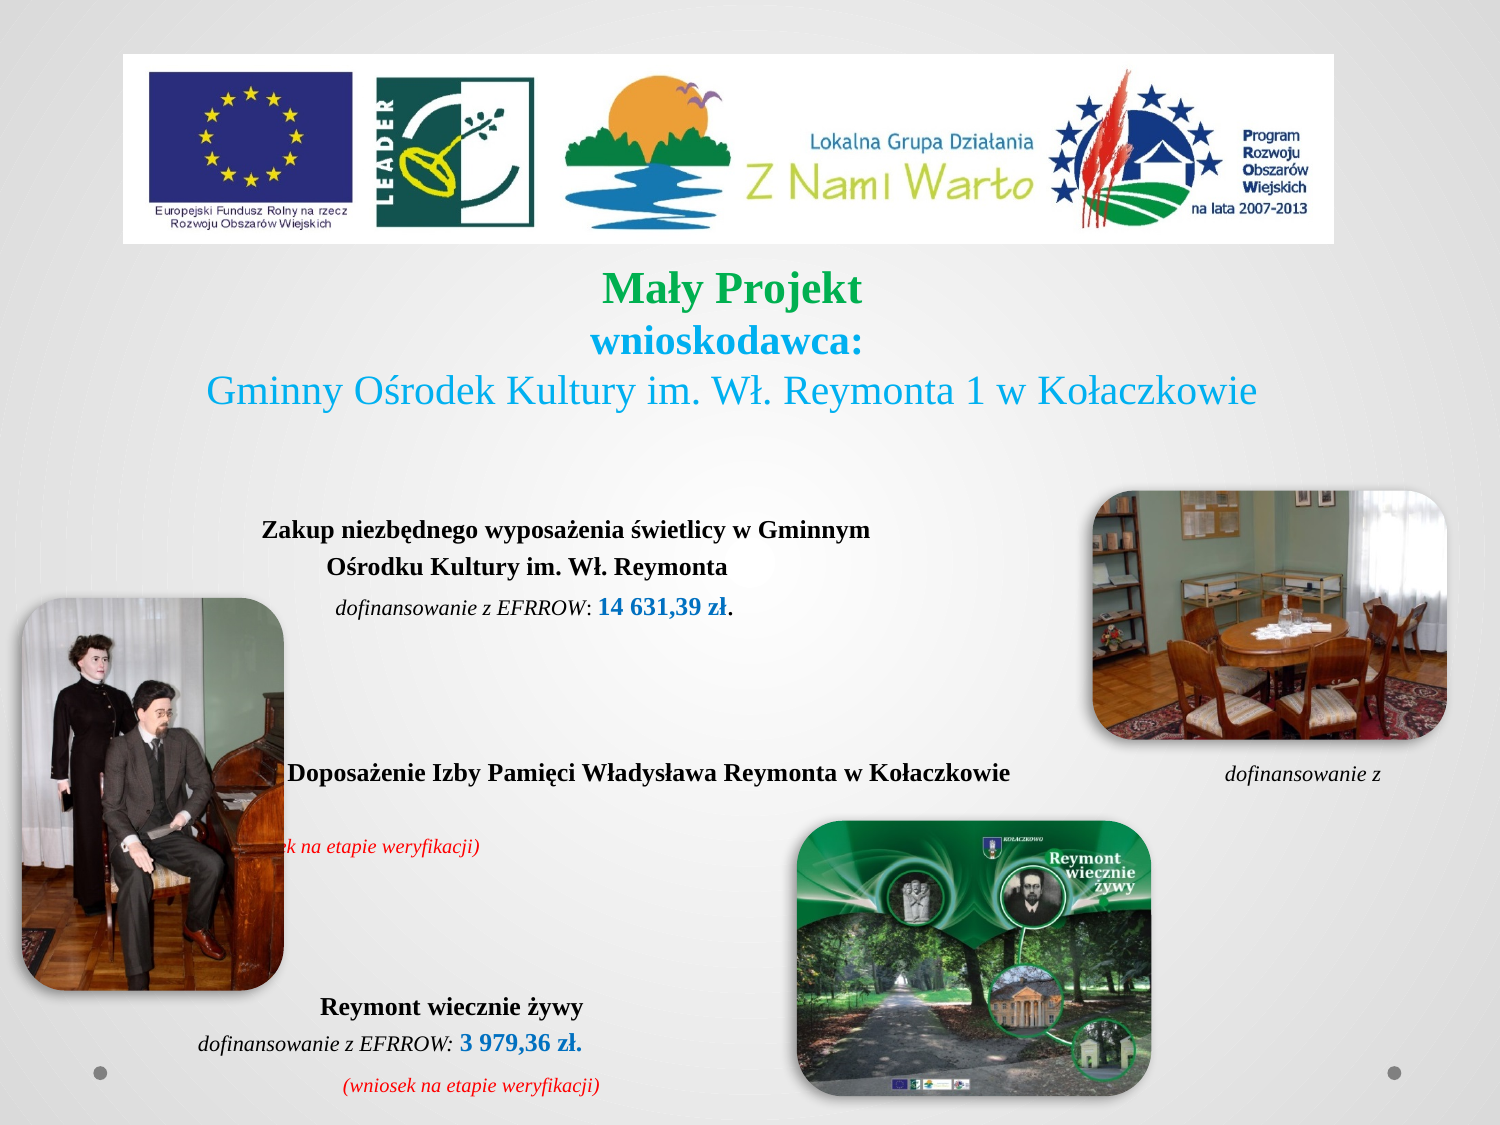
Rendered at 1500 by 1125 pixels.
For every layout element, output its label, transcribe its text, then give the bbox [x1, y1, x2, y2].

picture [796, 820, 1152, 1097]
picture [1092, 490, 1448, 740]
picture [123, 54, 1335, 244]
title Mały Projekt wnioskodawca: Gminny Ośrodek Kultury im. Wł. Reymonta 1 w Kołaczkowie [112, 243, 1353, 421]
subtitle Zakup niezbędnego wyposażenia świetlicy w Gminnym Ośrodku Kultury im. Wł. Reymonta dofinansowanie z EFRROW: 14 631,39 zł. Doposażenie Izby Pamięci Władysława Reymonta w Kołaczkowie dofinansowanie z EFRROW: 16 000,00 zł. (wniosek na etapie weryfikacji) Reymont wiecznie żywy dofinansowanie z EFRROW: 3 979,36 zł. (wniosek na etapie weryfikacji) [21, 432, 1491, 1106]
picture [21, 597, 284, 991]
